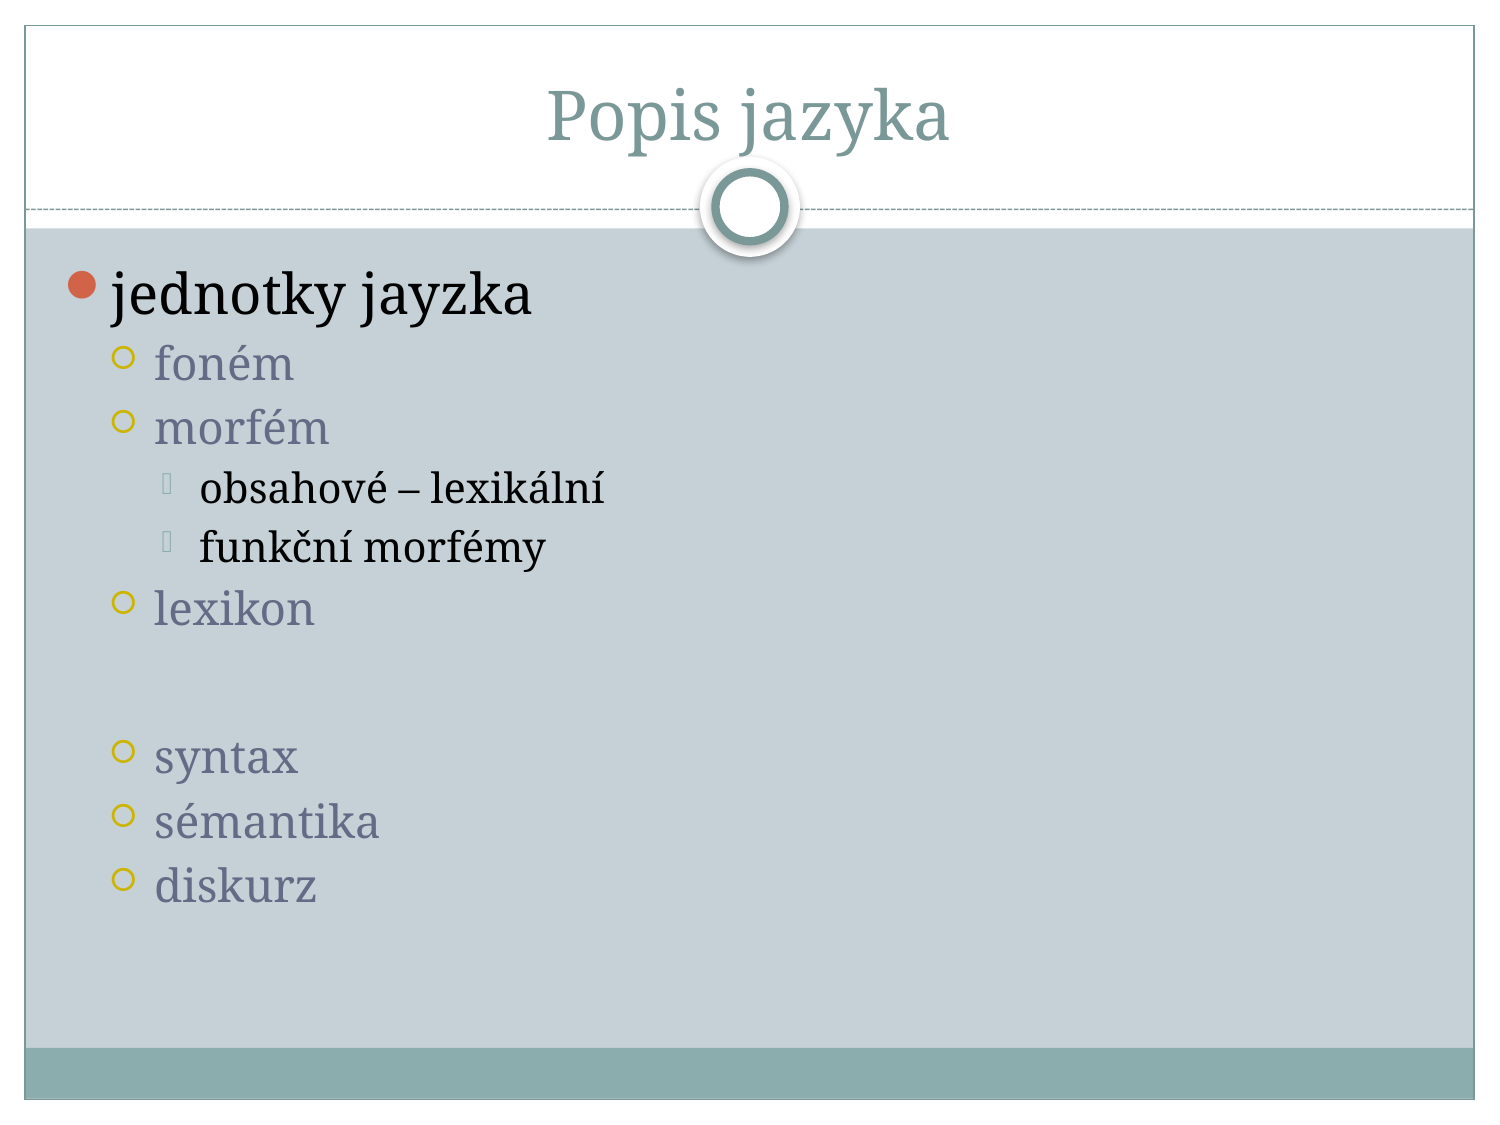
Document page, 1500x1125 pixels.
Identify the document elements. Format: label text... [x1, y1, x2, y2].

title Popis jazyka [49, 37, 1450, 162]
list jednotky jayzka foném morfém obsahové – lexikální funkční morfémy lexikon syntax sémantika diskurz [49, 250, 1445, 1001]
